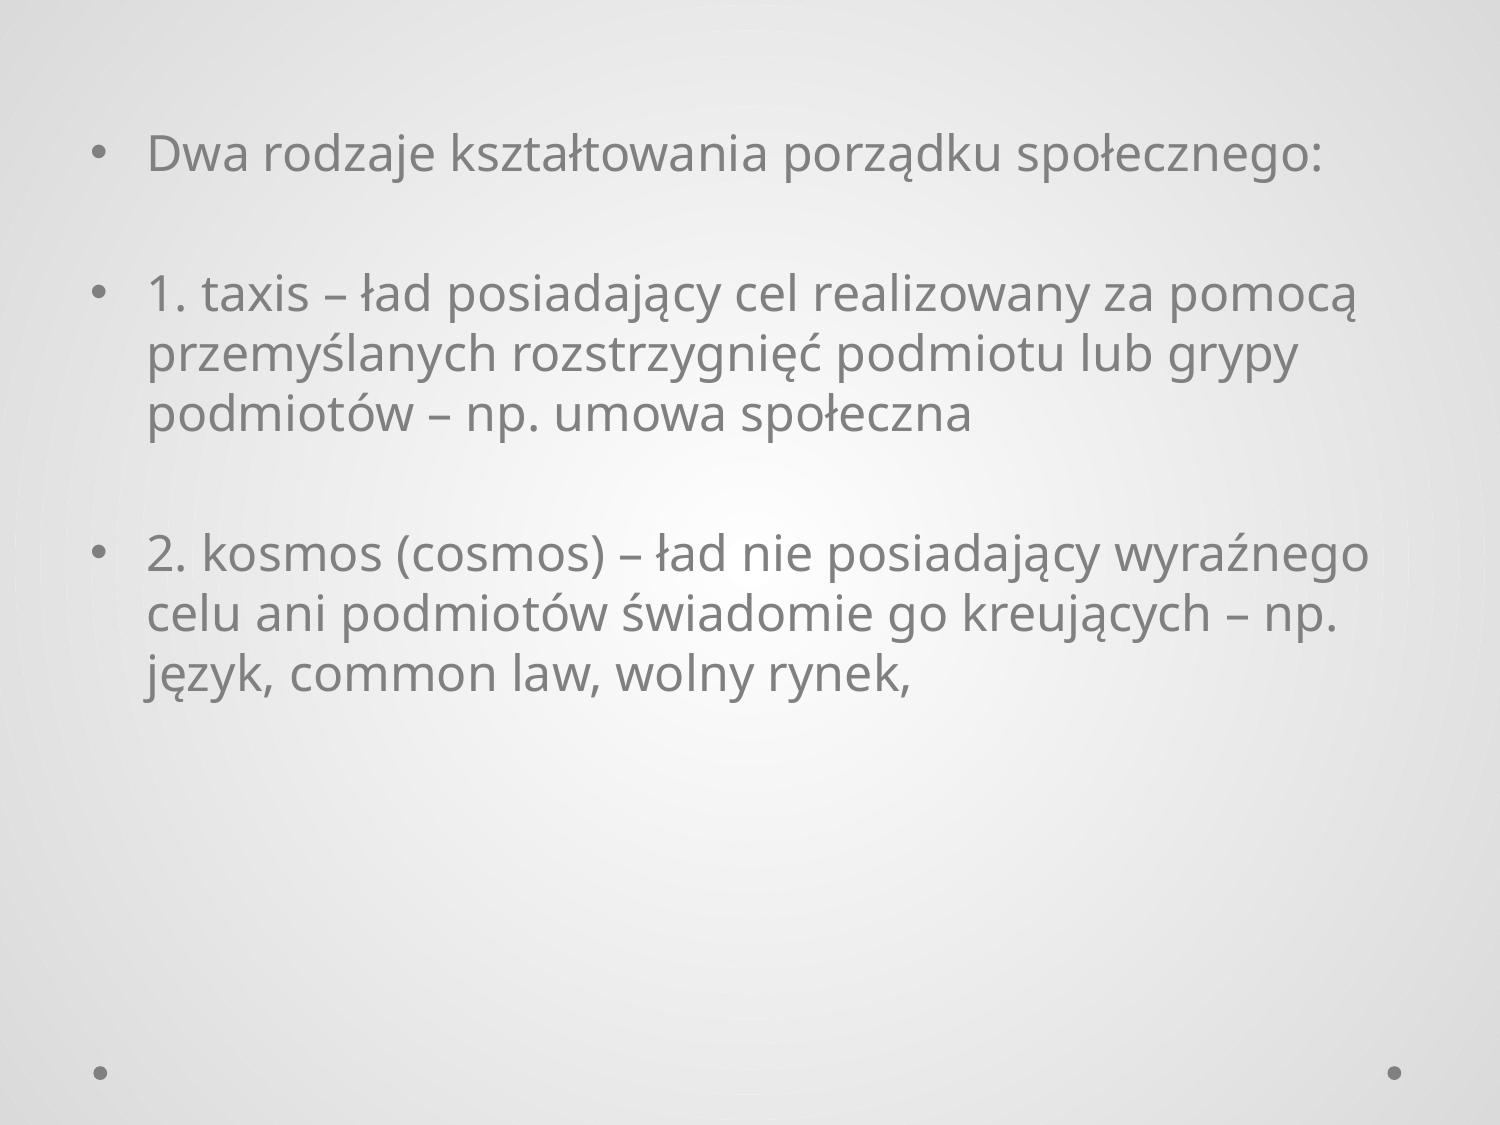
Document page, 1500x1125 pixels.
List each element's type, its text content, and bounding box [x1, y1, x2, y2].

list Dwa rodzaje kształtowania porządku społecznego: 1. taxis – ład posiadający cel realizowany za pomocą przemyślanych rozstrzygnięć podmiotu lub grypy podmiotów – np. umowa społeczna 2. kosmos (cosmos) – ład nie posiadający wyraźnego celu ani podmiotów świadomie go kreujących – np. język, common law, wolny rynek, [75, 113, 1425, 1005]
